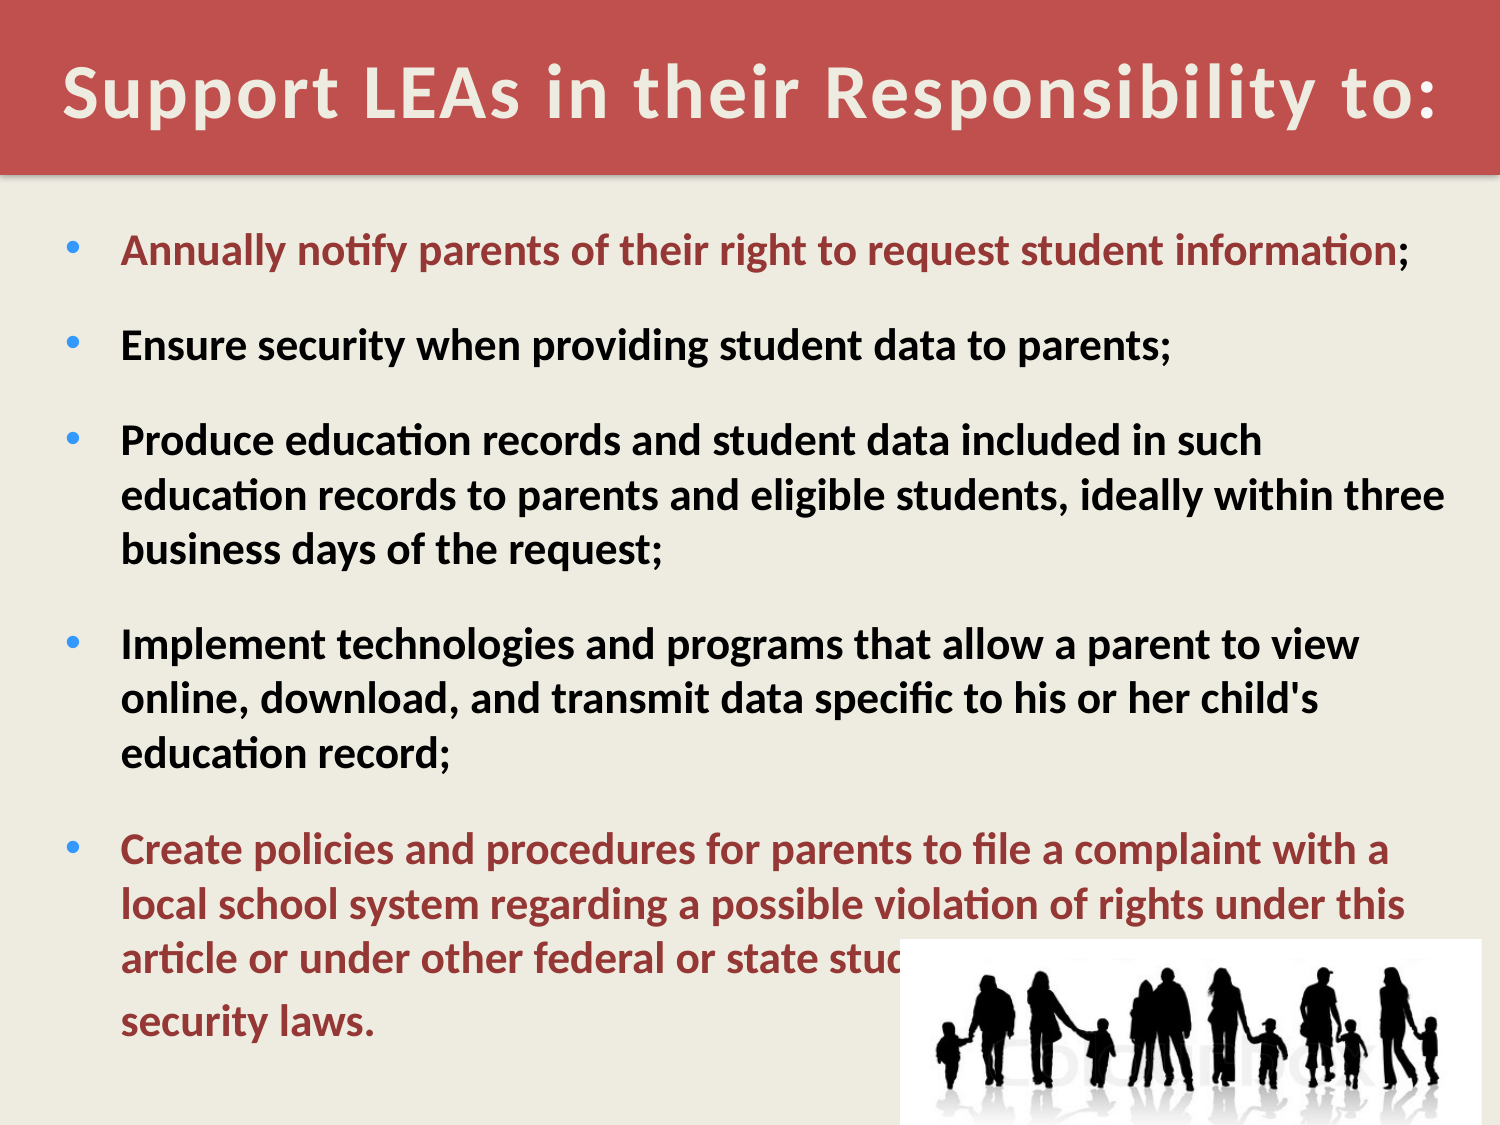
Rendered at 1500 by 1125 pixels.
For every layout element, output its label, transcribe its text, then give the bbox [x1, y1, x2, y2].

picture [899, 939, 1482, 1125]
title Support LEAs in their Responsibility to: [0, 0, 1500, 175]
list Annually notify parents of their right to request student information; Ensure security when providing student data to parents; Produce education records and student data included in such education records to parents and eligible students, ideally within three business days of the request; Implement technologies and programs that allow a parent to view online, download, and transmit data specific to his or her child's education record; Create policies and procedures for parents to file a complaint with a local school system regarding a possible violation of rights under this article or under other federal or state student data privacy and security laws. [50, 212, 1463, 1063]
